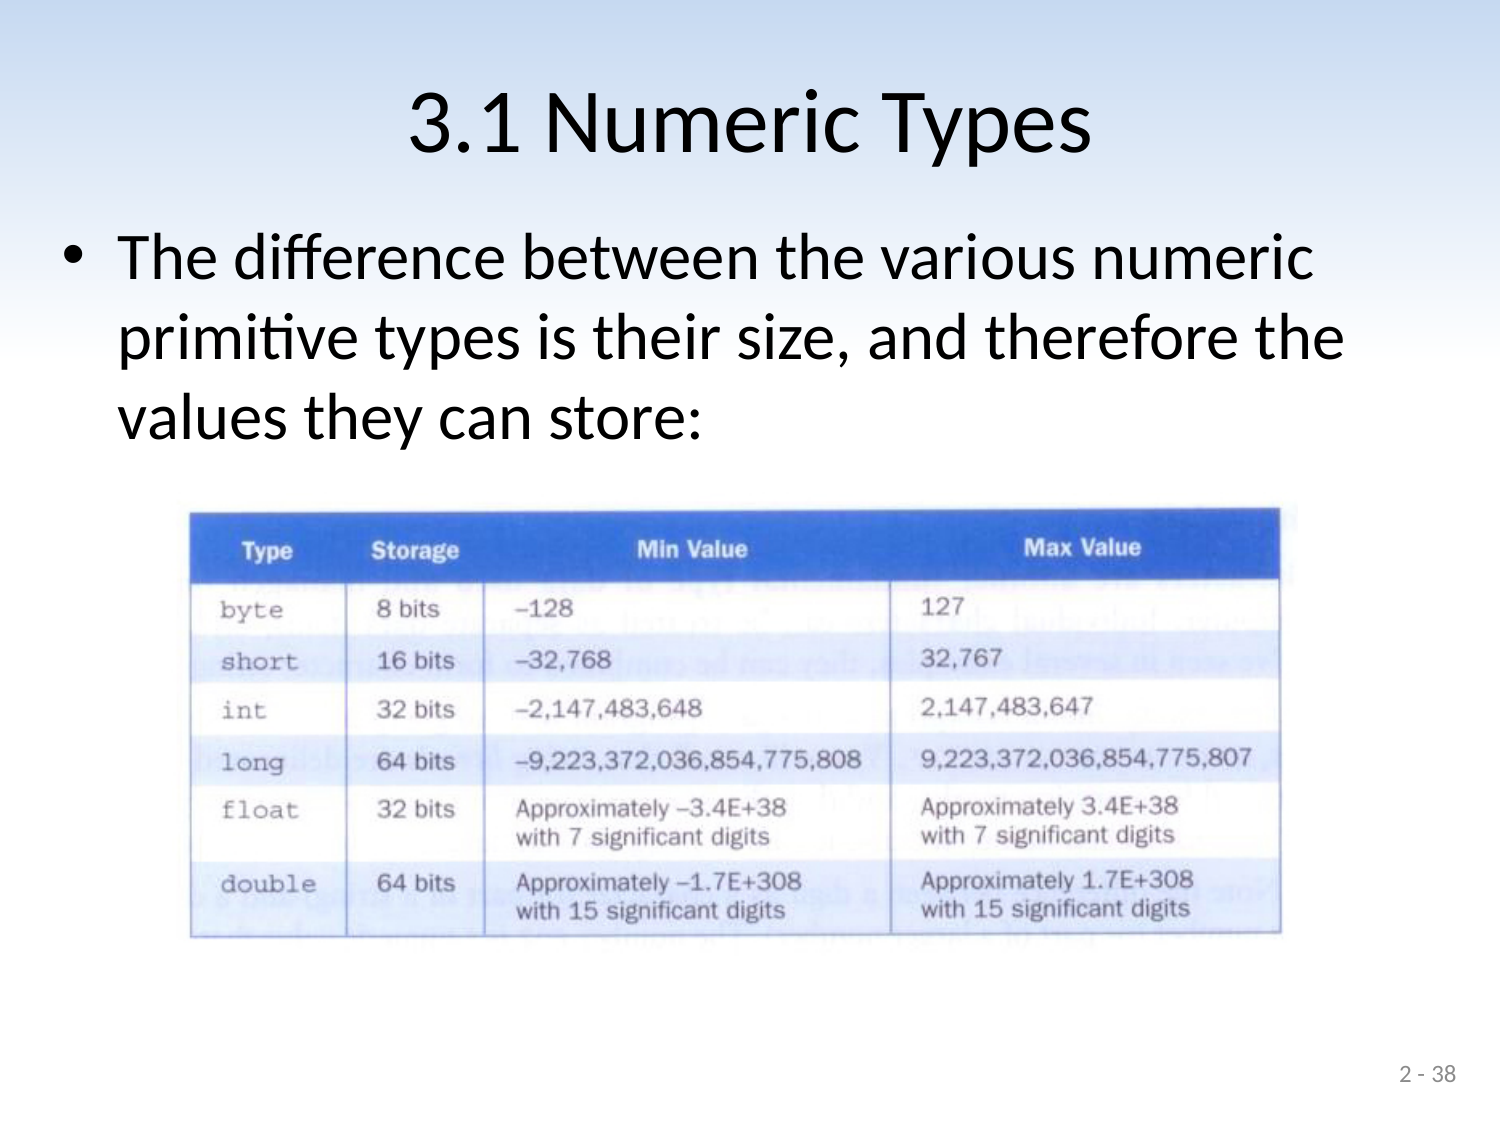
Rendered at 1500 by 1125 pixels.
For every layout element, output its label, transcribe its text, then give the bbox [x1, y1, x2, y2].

slide_number 2 - 38 [1121, 1042, 1472, 1103]
title 3.1 Numeric Types [28, 45, 1473, 186]
picture [171, 492, 1298, 958]
list The difference between the various numeric primitive types is their size, and therefore the values they can store: [46, 205, 1473, 1043]
